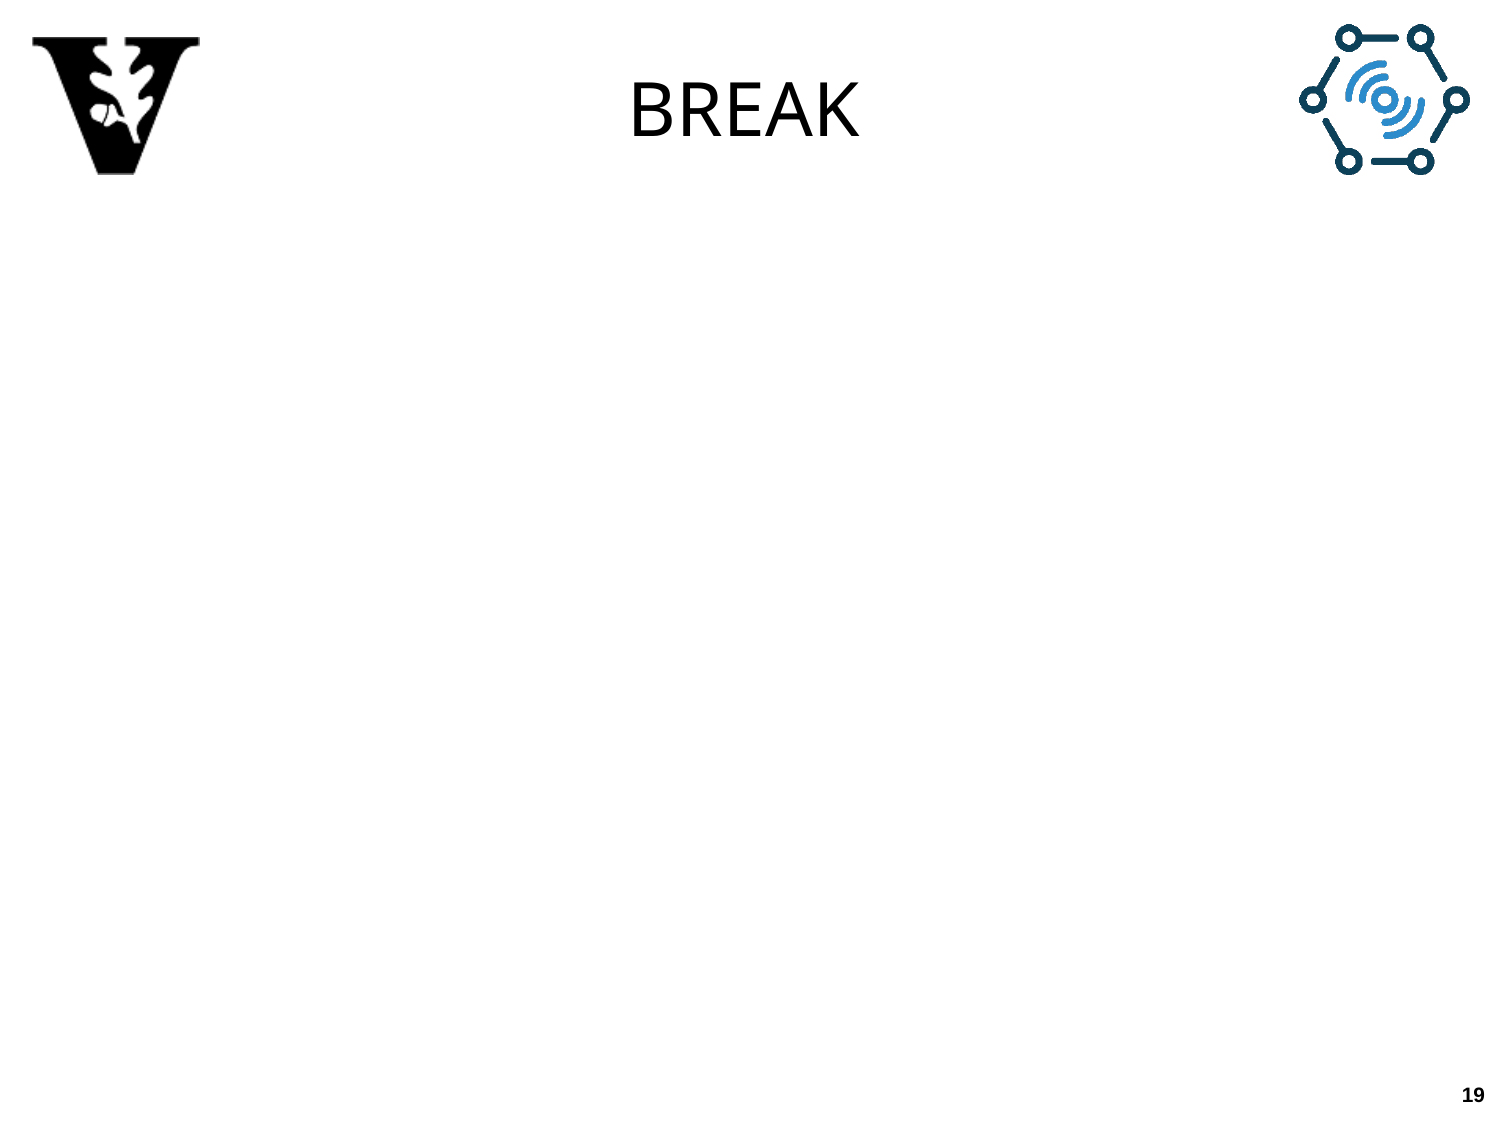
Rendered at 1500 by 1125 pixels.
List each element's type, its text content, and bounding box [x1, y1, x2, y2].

slide_number 19 [1374, 1062, 1500, 1125]
title BREAK [237, 37, 1250, 175]
picture [1299, 24, 1470, 175]
picture [32, 37, 200, 175]
